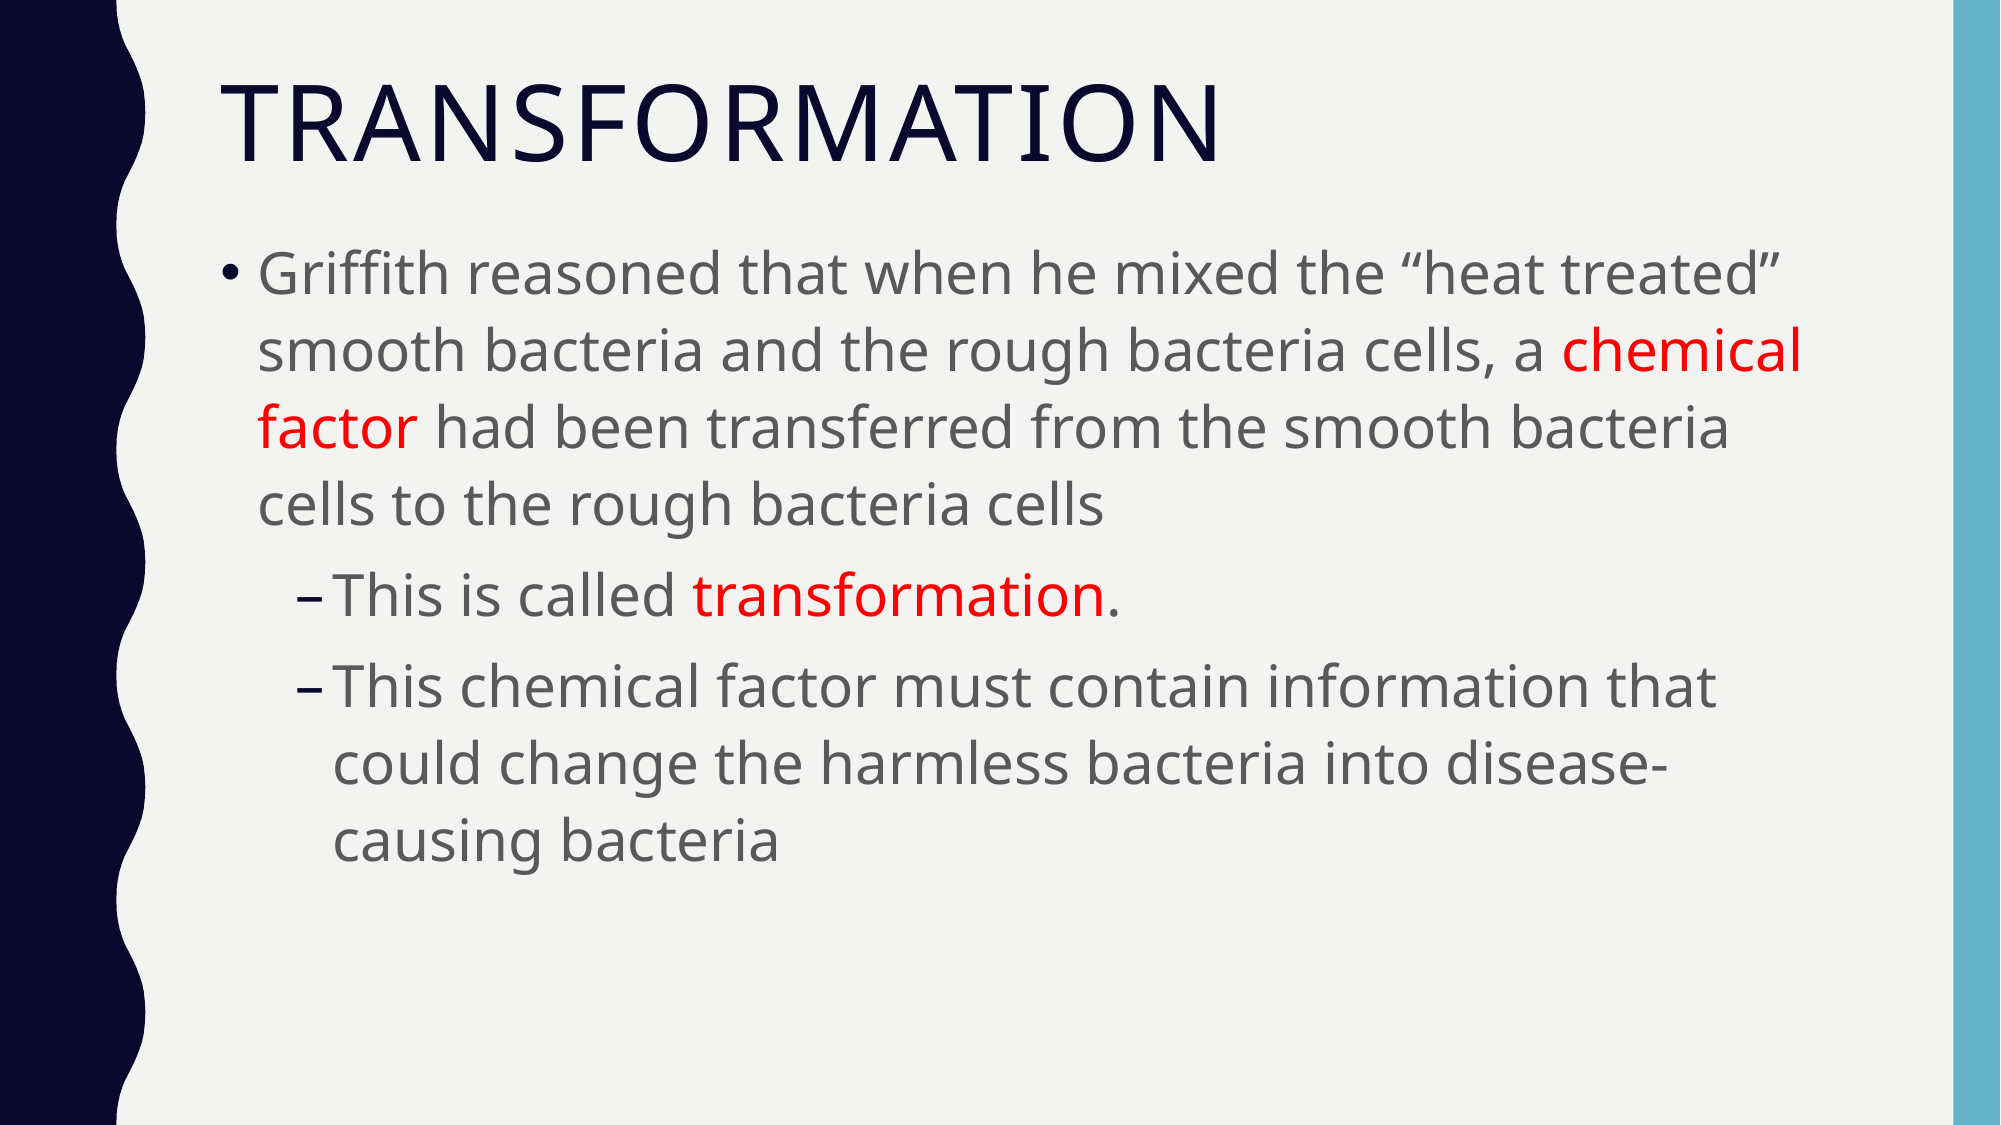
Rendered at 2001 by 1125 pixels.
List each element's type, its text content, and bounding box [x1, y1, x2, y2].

title Transformation [205, 62, 1875, 221]
list Griffith reasoned that when he mixed the “heat treated” smooth bacteria and the rough bacteria cells, a chemical factor had been transferred from the smooth bacteria cells to the rough bacteria cells This is called transformation. This chemical factor must contain information that could change the harmless bacteria into disease-causing bacteria [205, 221, 1875, 965]
